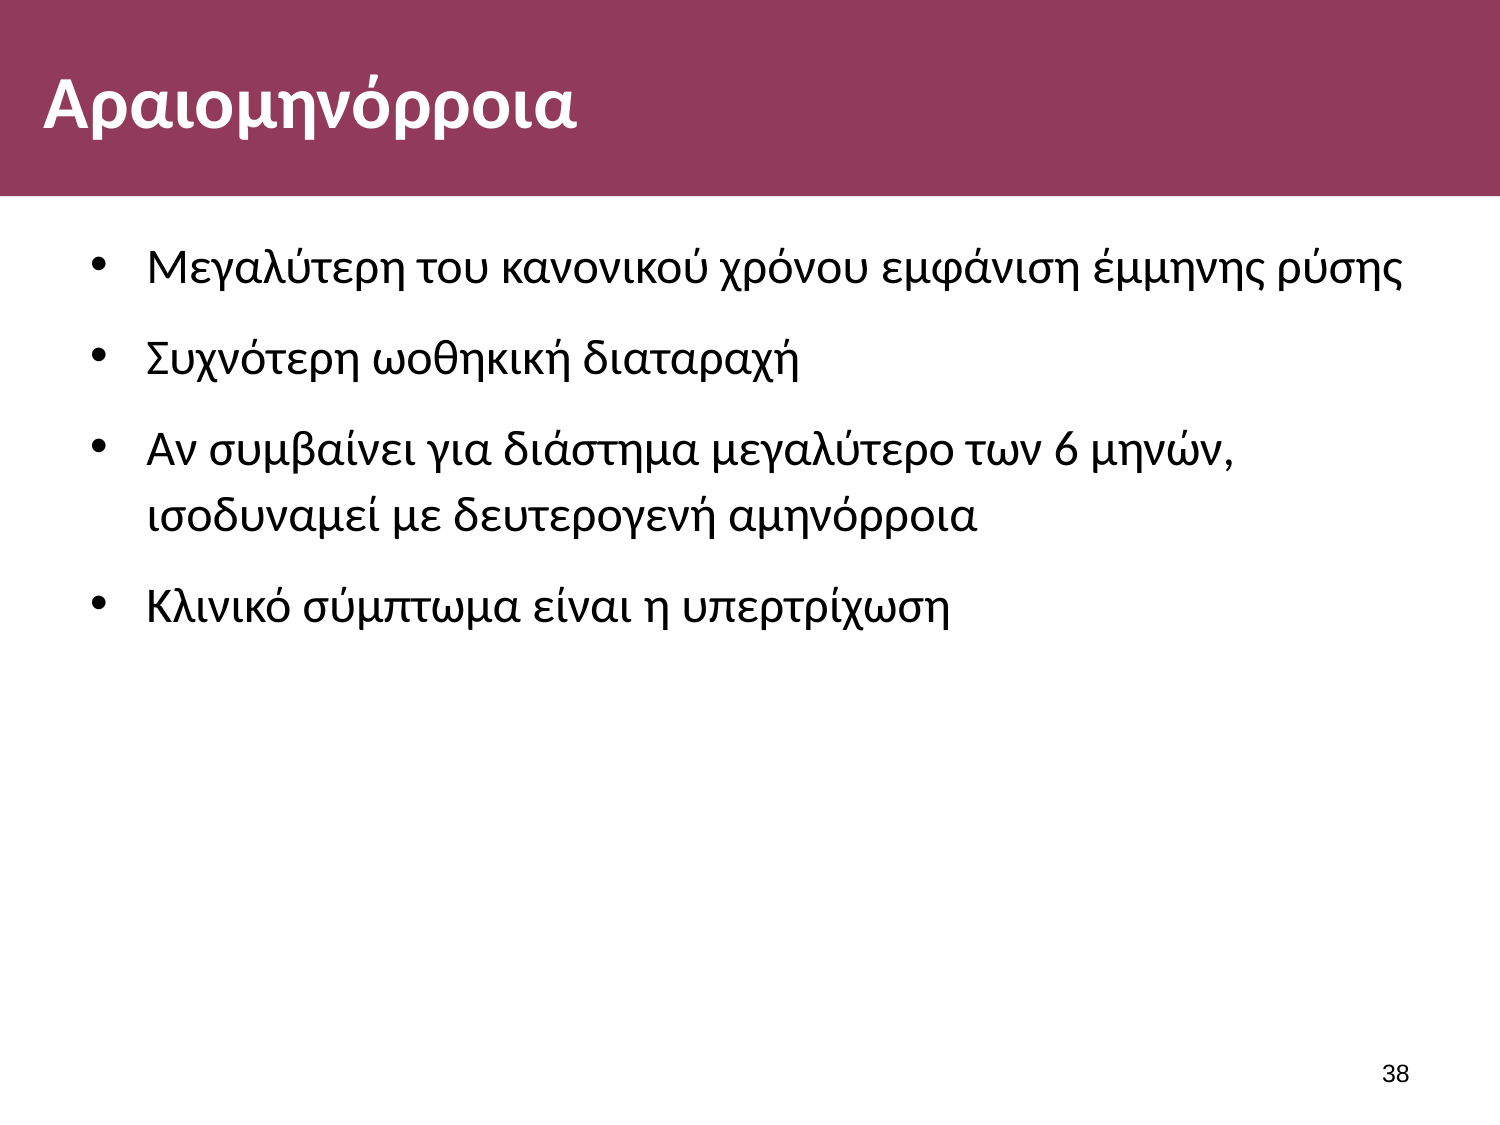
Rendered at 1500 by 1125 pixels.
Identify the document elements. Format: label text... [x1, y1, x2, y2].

title Αραιομηνόρροια [0, 0, 1500, 197]
slide_number 37 [1074, 1042, 1425, 1103]
list Μεγαλύτερη του κανονικού χρόνου εμφάνιση έμμηνης ρύσης Συχνότερη ωοθηκική διαταραχή Αν συμβαίνει για διάστημα μεγαλύτερο των 6 μηνών, ισοδυναμεί με δευτερογενή αμηνόρροια Κλινικό σύμπτωμα είναι η υπερτρίχωση [75, 219, 1425, 1024]
